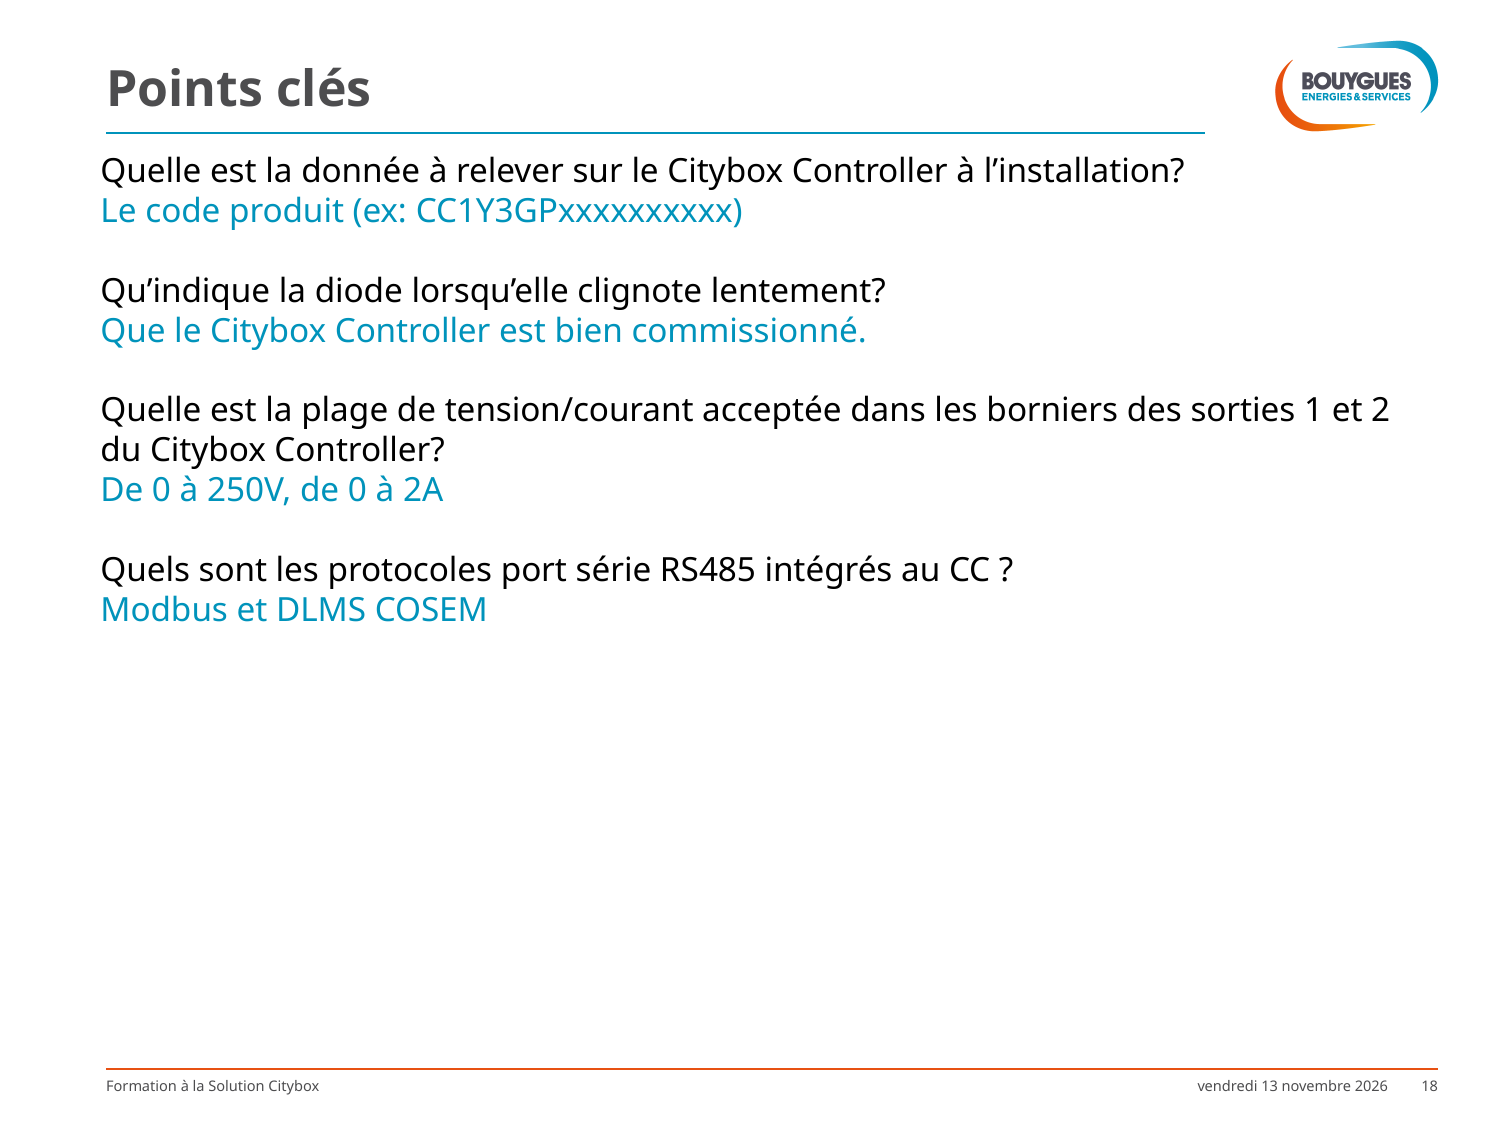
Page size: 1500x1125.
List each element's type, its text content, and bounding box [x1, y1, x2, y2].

picture [1263, 0, 1500, 148]
slide_number 18 [1387, 1077, 1438, 1125]
title Points clés [106, 0, 1205, 117]
list Quelle est la donnée à relever sur le Citybox Controller à l’installation? Le code produit (ex: CC1Y3GPxxxxxxxxxx) Qu’indique la diode lorsqu’elle clignote lentement? Que le Citybox Controller est bien commissionné. Quelle est la plage de tension/courant acceptée dans les borniers des sorties 1 et 2 du Citybox Controller? De 0 à 250V, de 0 à 2A Quels sont les protocoles port série RS485 intégrés au CC ? Modbus et DLMS COSEM [100, 149, 1430, 1009]
footer Formation à la Solution Citybox [106, 1076, 963, 1125]
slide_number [974, 1077, 1387, 1125]
